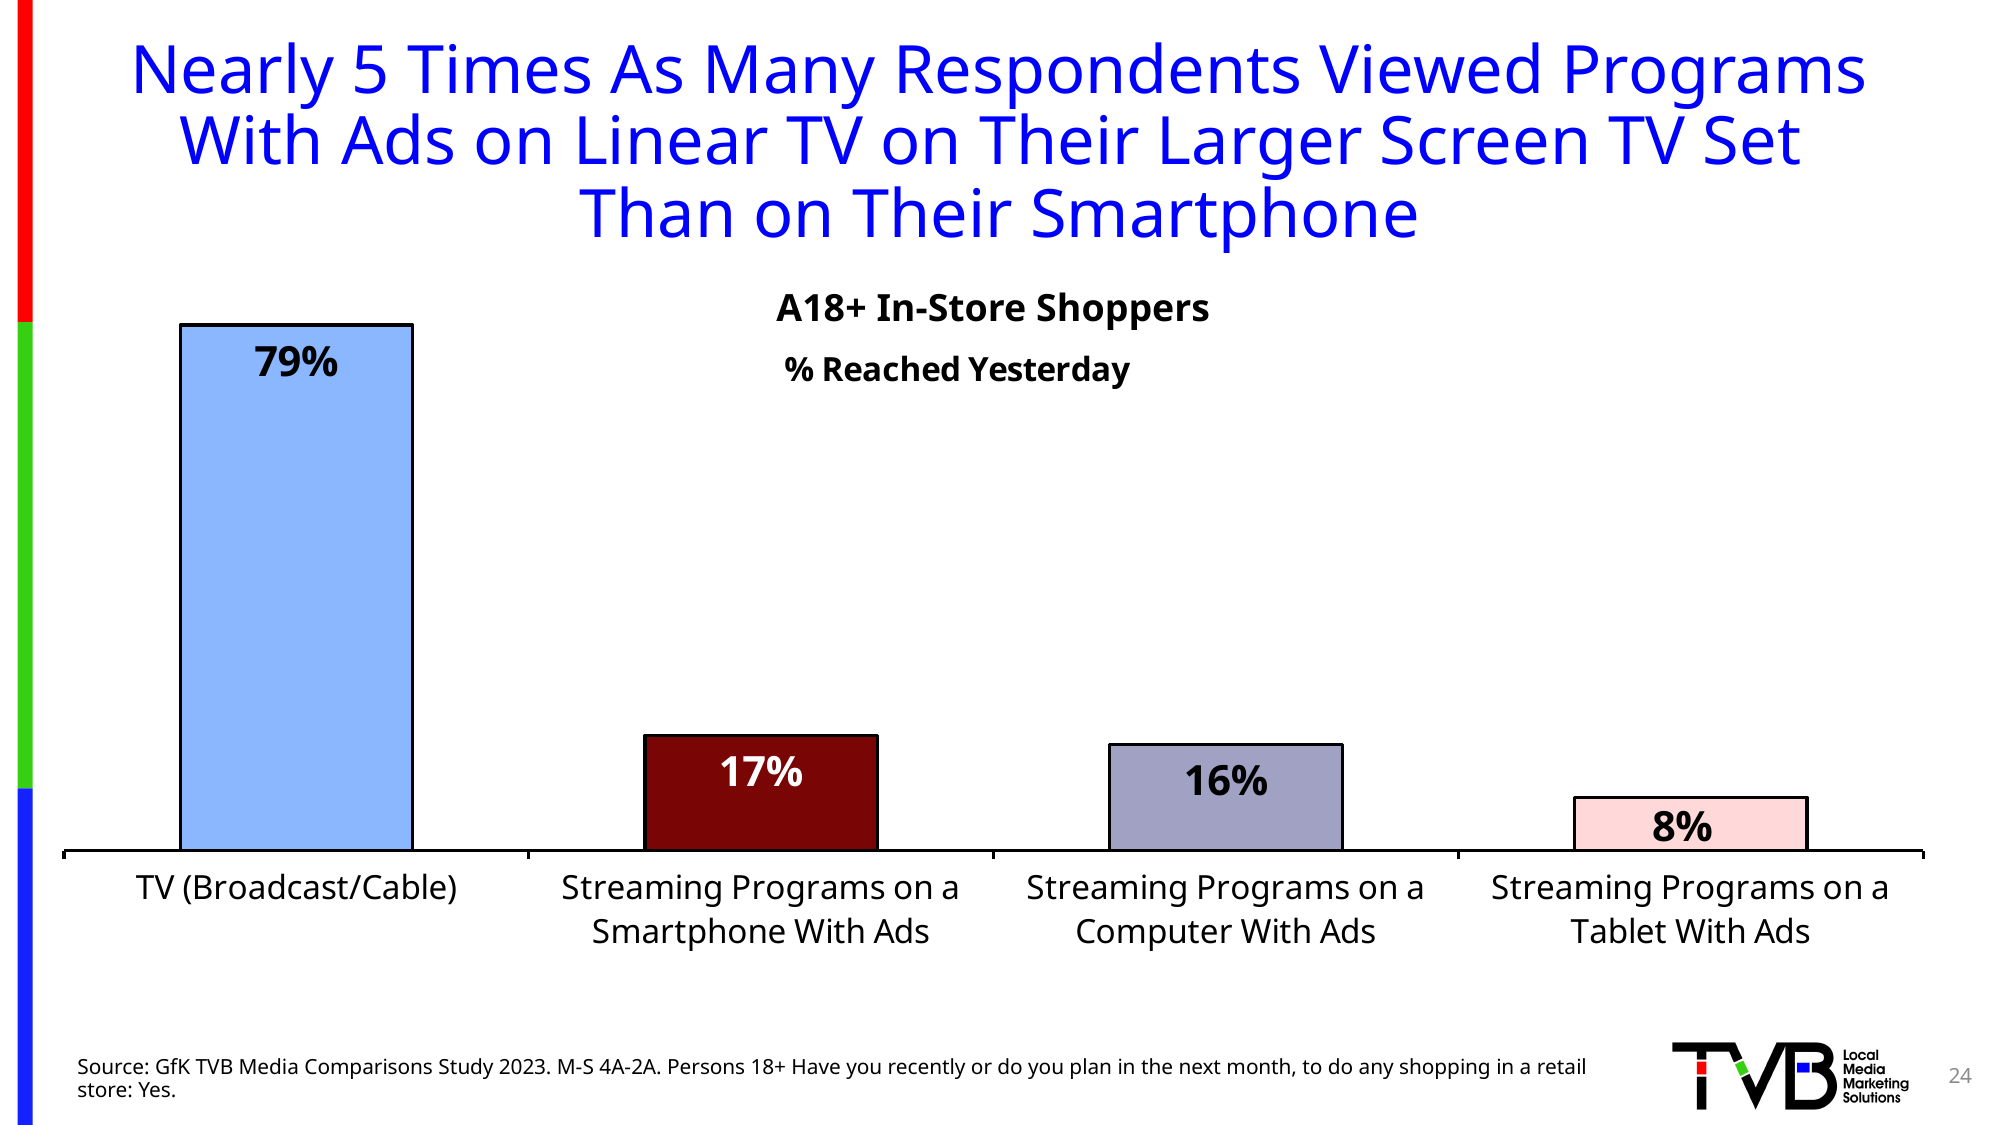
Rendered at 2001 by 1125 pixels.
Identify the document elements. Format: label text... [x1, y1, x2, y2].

chart [62, 194, 1925, 1076]
slide_number 24 [1824, 1046, 1988, 1107]
picture [1672, 1076, 1909, 1110]
title Nearly 5 Times As Many Respondents Viewed Programs With Ads on Linear TV on Their Larger Screen TV Set Than on Their Smartphone [68, 28, 1932, 204]
list Source: GfK TVB Media Comparisons Study 2023. M-S 4A-2A. Persons 18+ Have you recently or do you plan in the next month, to do any shopping in a retail store: Yes. [62, 1086, 1663, 1110]
